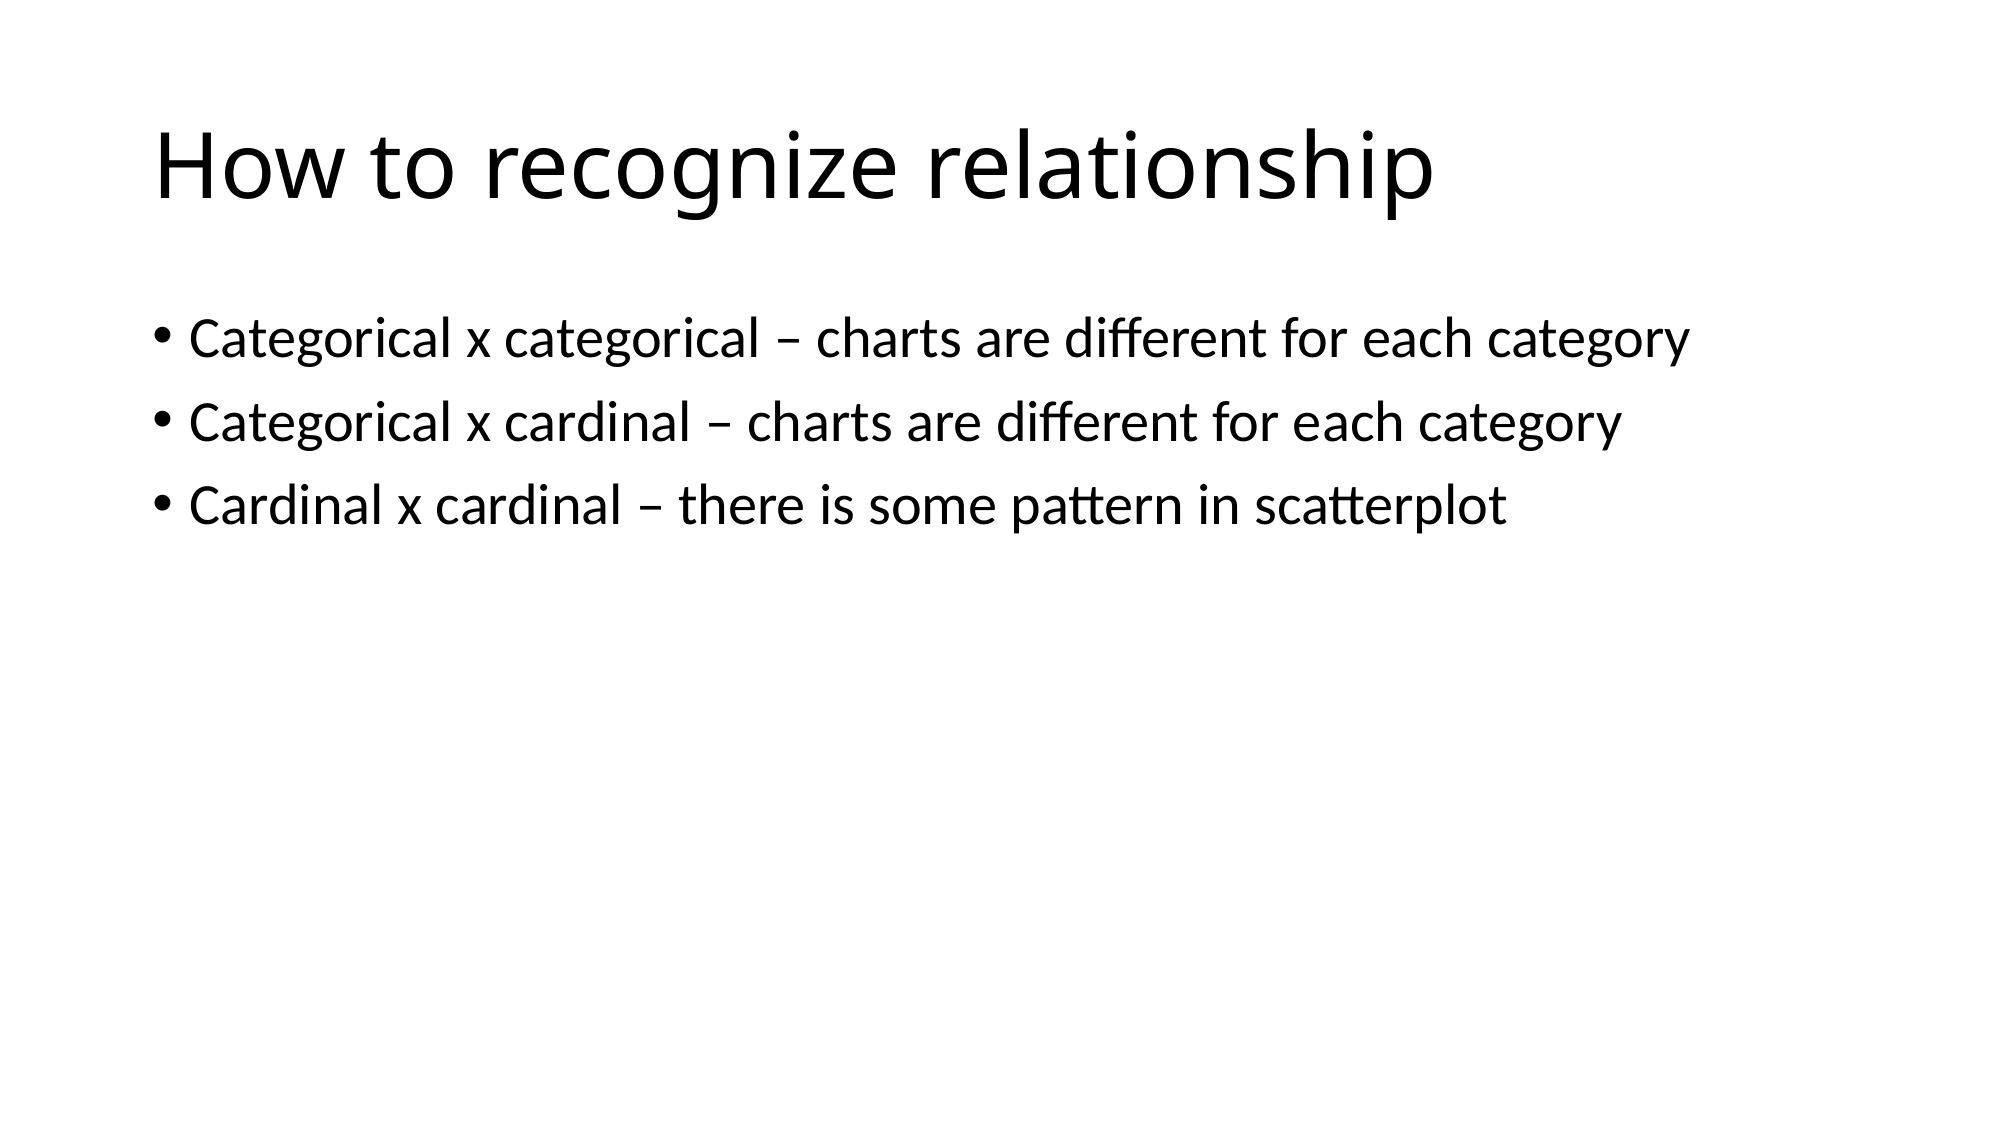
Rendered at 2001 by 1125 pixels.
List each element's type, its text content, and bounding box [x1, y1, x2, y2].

title How to recognize relationship [137, 59, 1863, 278]
list Categorical x categorical – charts are different for each category Categorical x cardinal – charts are different for each category Cardinal x cardinal – there is some pattern in scatterplot [137, 299, 1863, 1014]
